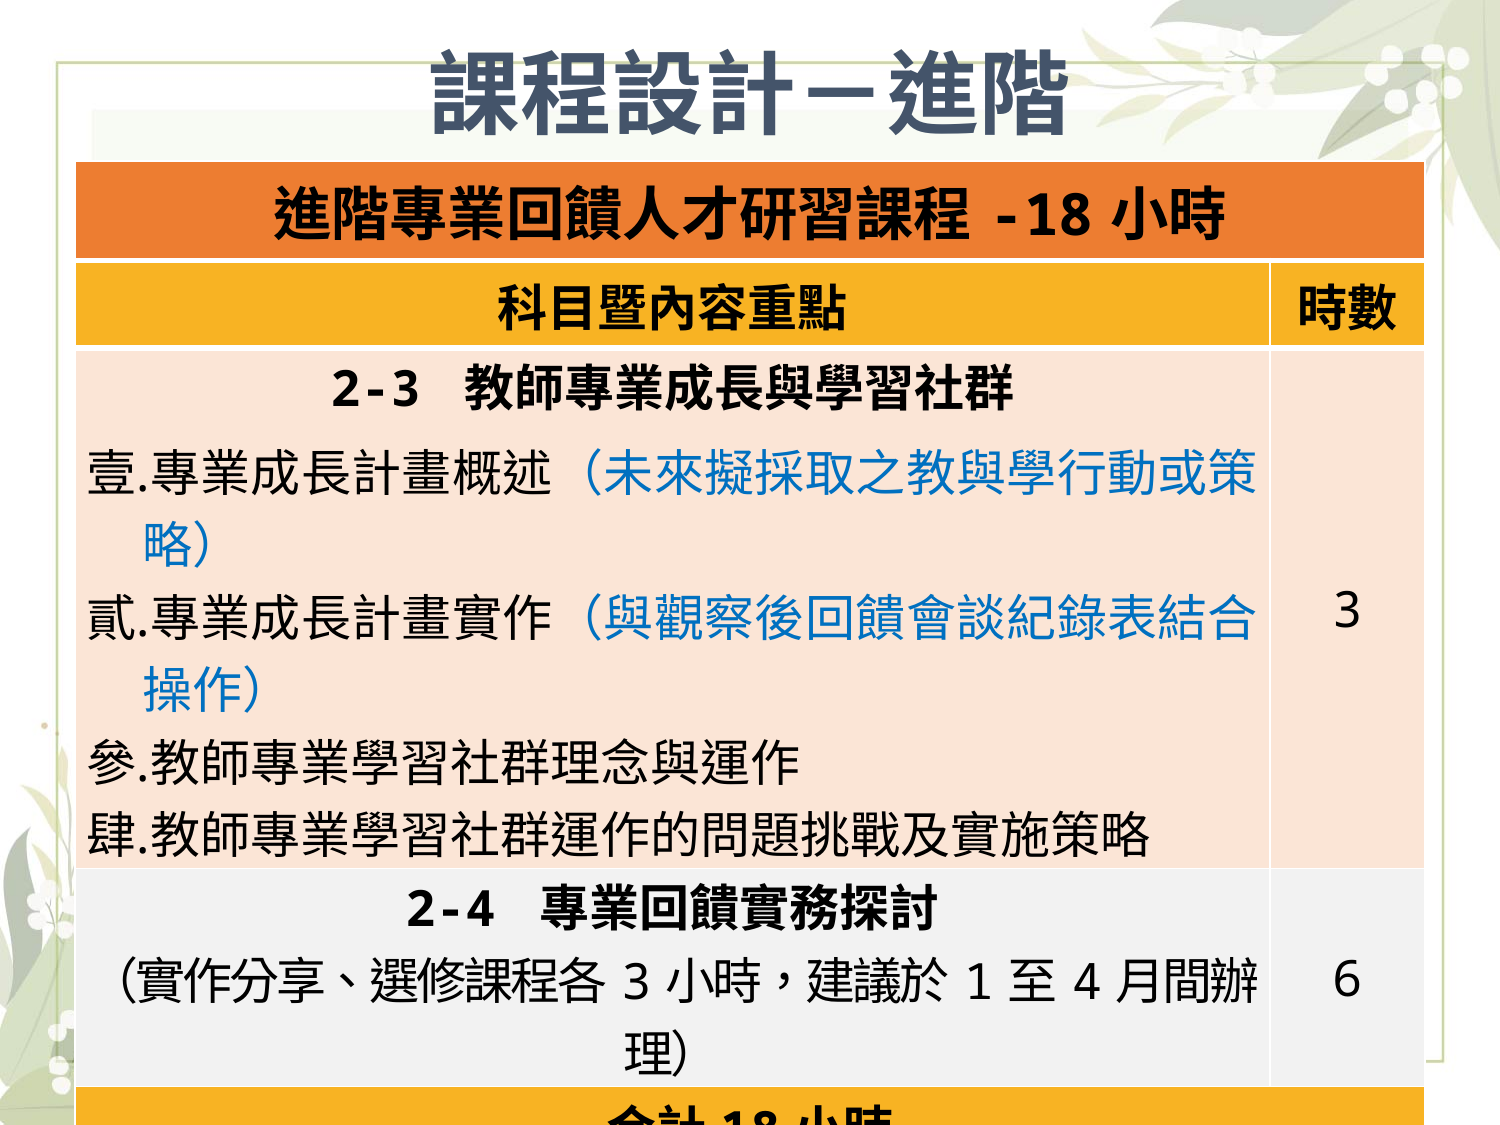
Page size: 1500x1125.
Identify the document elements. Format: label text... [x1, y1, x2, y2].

table_cell 2-4 專業回饋實務探討 （實作分享、選修課程各3小時，建議於1至4月間辦理） [76, 869, 1269, 1086]
title 課程設計－進階 [75, 0, 1425, 160]
table_header 進階專業回饋人才研習課程-18小時 [76, 162, 1424, 258]
table_cell 6 [1271, 869, 1424, 1086]
table_cell 合計18小時 [76, 1087, 1424, 1125]
table_cell 3 [1271, 351, 1424, 868]
table_cell 時數 [1271, 263, 1424, 345]
picture [1425, 0, 1500, 1125]
table_cell 科目暨內容重點 [76, 263, 1269, 345]
picture [0, 0, 75, 1125]
table_cell 2-3 教師專業成長與學習社群 專業成長計畫概述（未來擬採取之教與學行動或策略） 專業成長計畫實作（與觀察後回饋會談紀錄表結合操作） 教師專業學習社群理念與運作 教師專業學習社群運作的問題挑戰及實施策略 [76, 351, 1269, 868]
